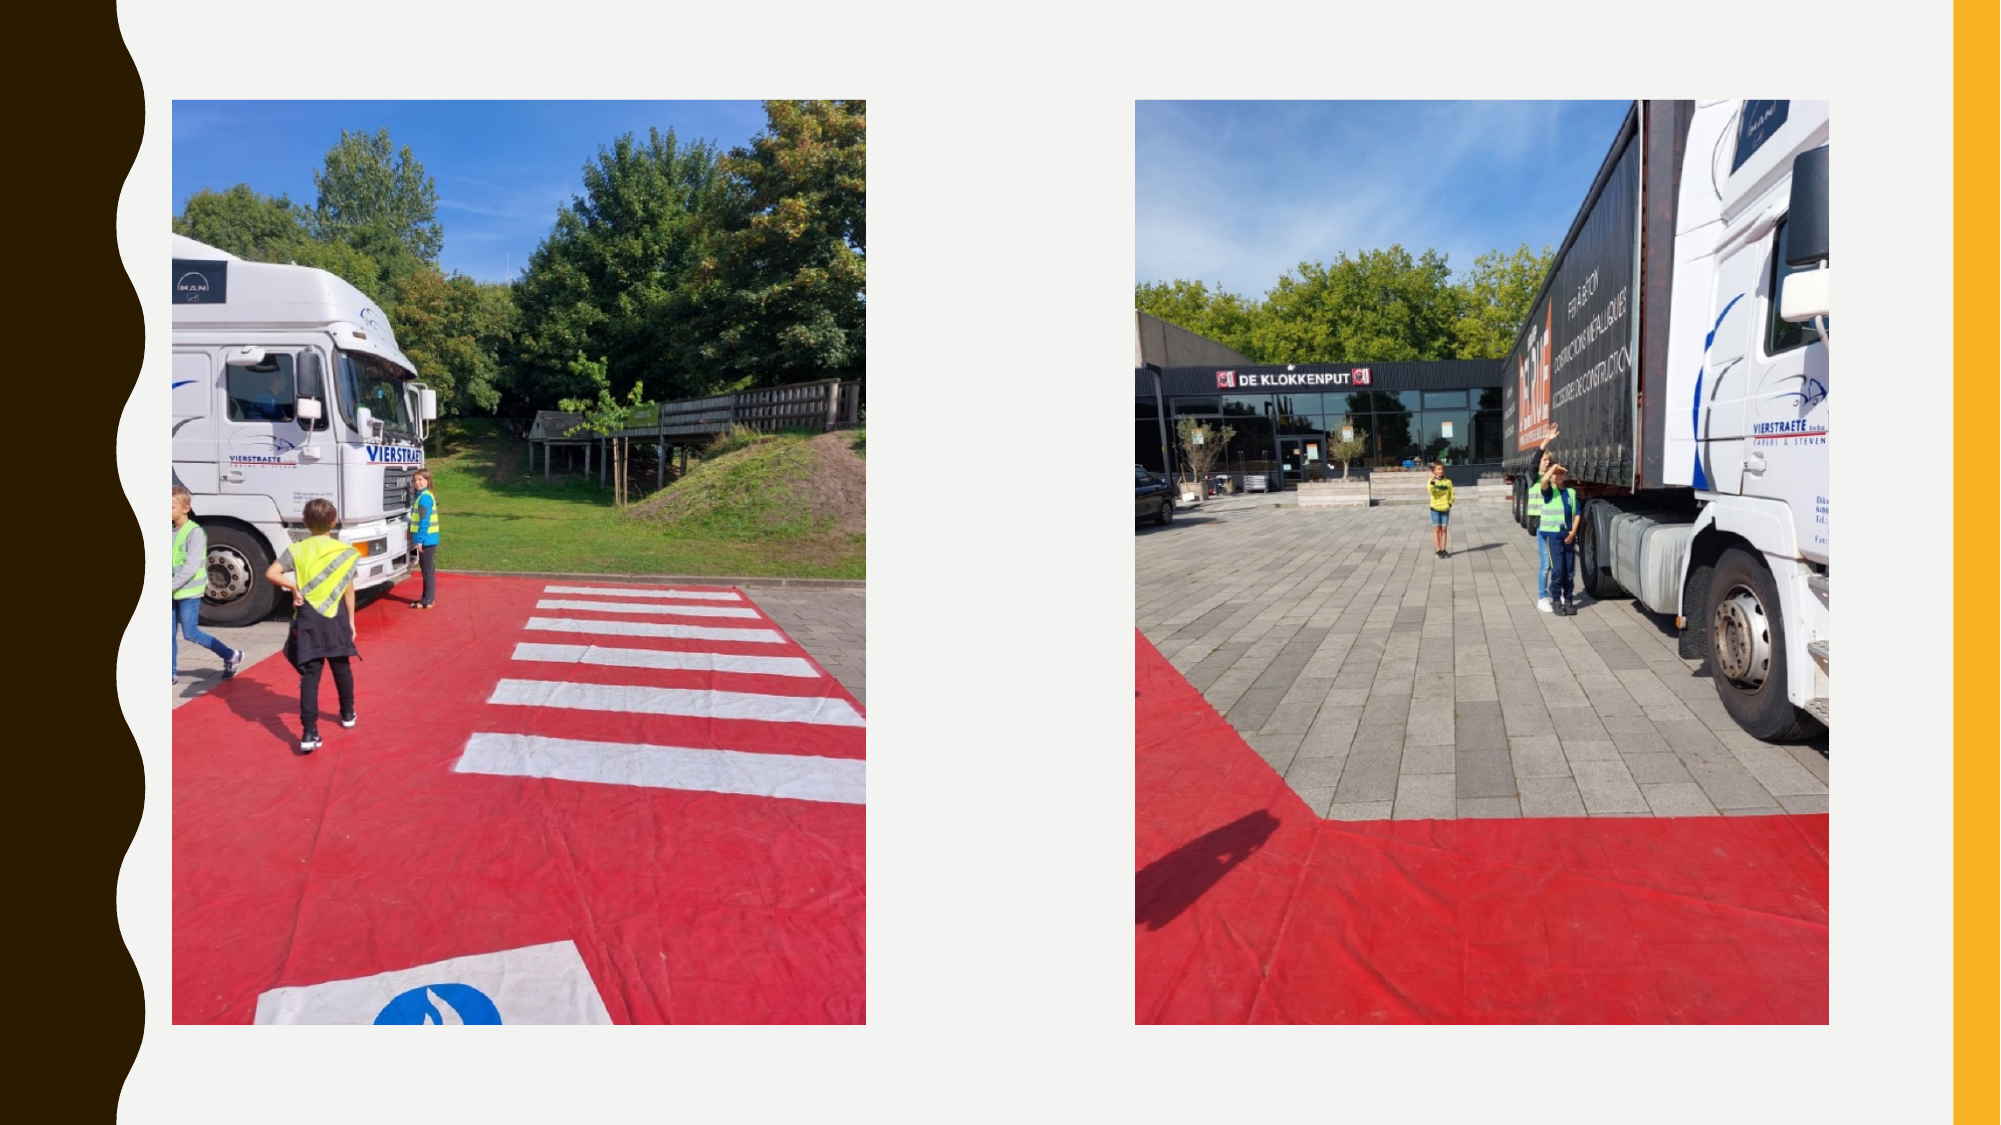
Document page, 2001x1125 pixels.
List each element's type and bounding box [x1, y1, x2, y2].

picture [56, 101, 982, 1024]
picture [1018, 101, 1944, 1024]
